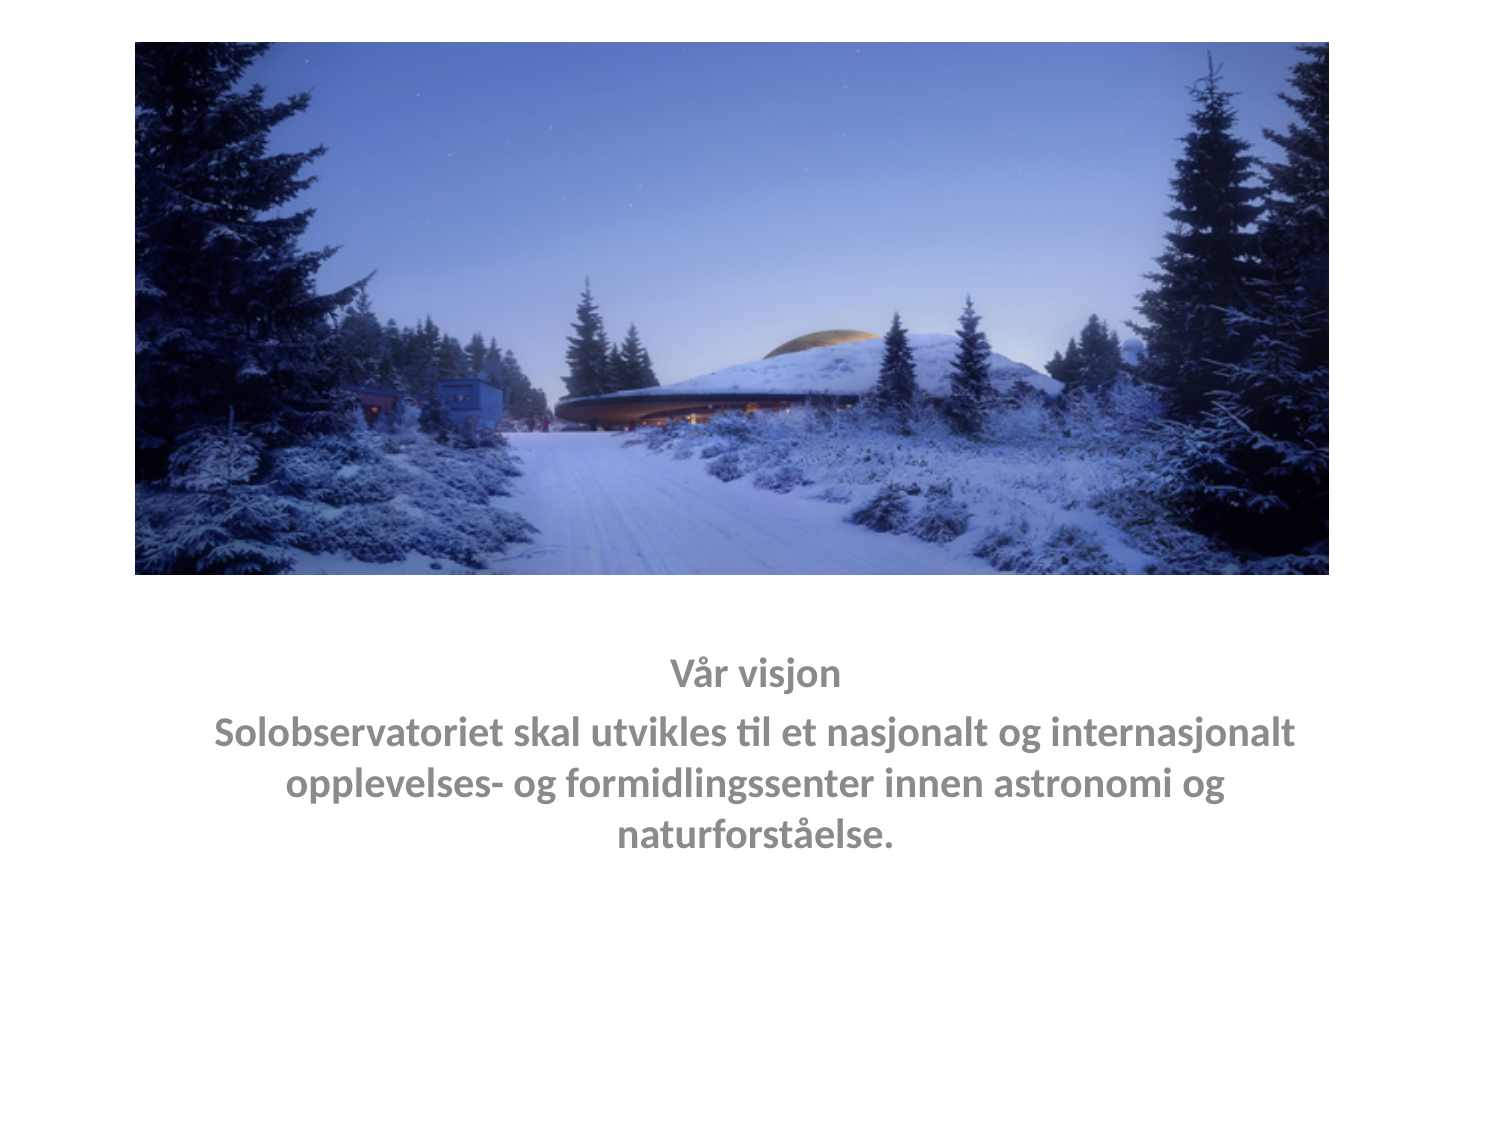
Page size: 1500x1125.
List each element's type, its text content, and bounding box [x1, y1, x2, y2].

subtitle Vår visjon Solobservatoriet skal utvikles til et nasjonalt og internasjonalt opplevelses- og formidlingssenter innen astronomi og naturforståelse. [147, 637, 1365, 1083]
picture [135, 42, 1329, 575]
